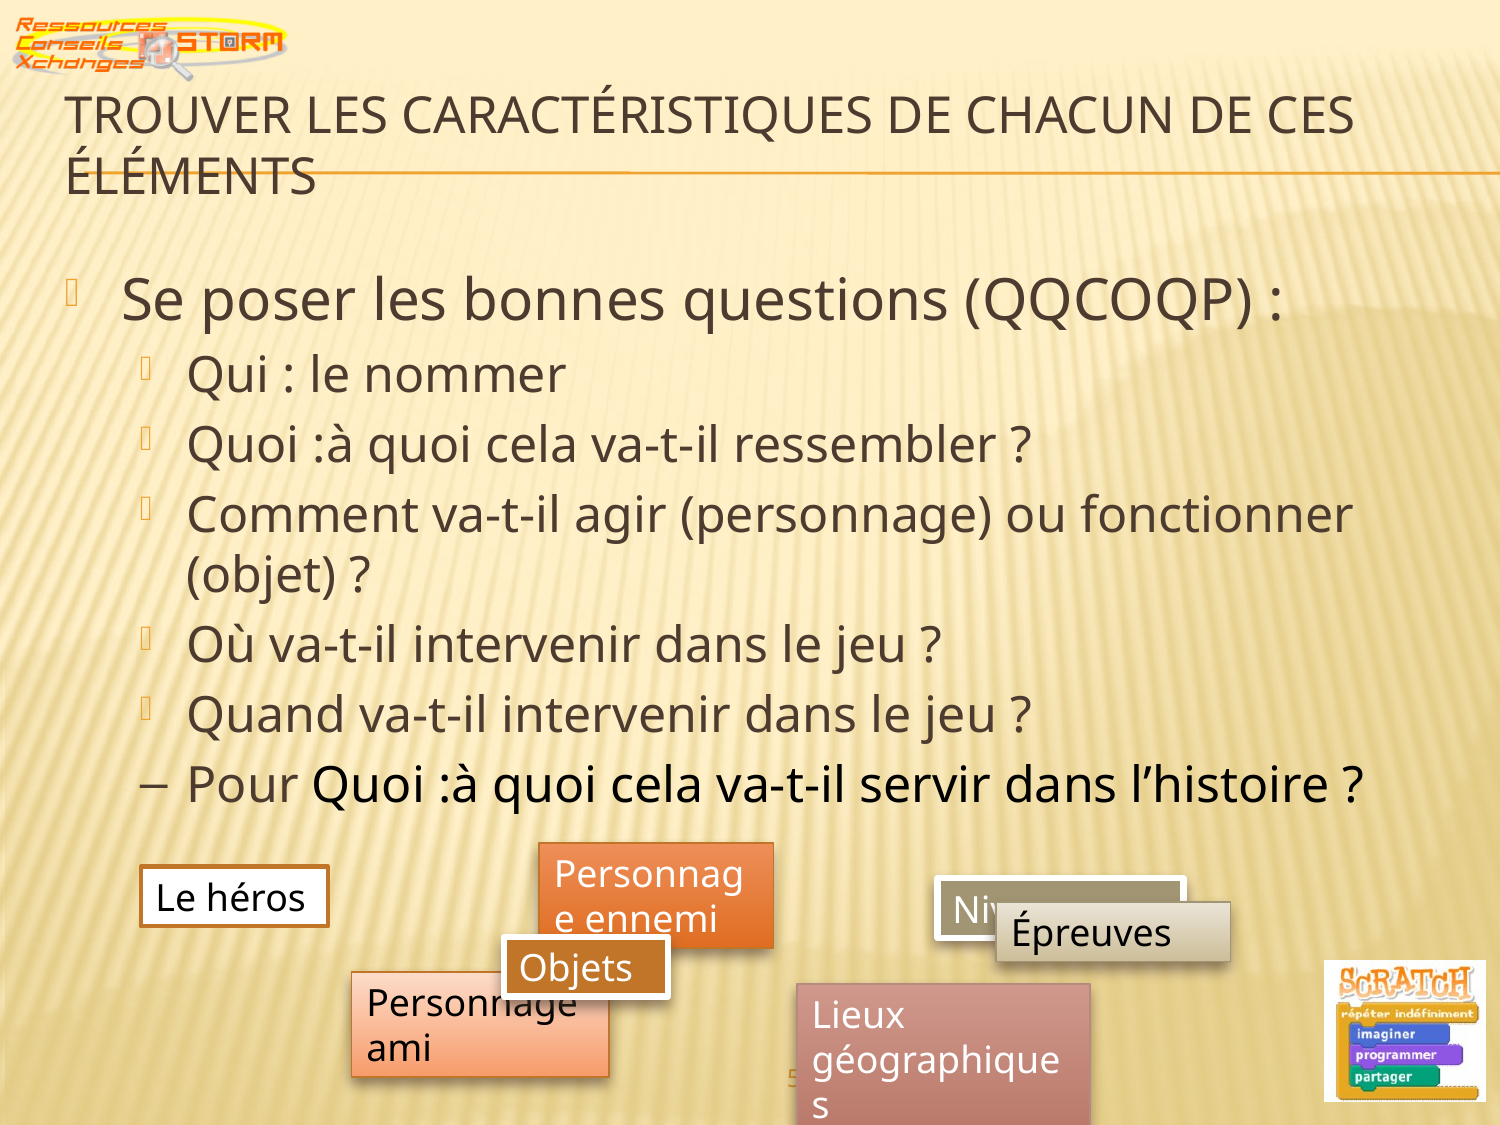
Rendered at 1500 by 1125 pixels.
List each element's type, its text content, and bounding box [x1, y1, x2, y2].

title Trouver les caractéristiques de chacun de ces éléments [50, 75, 1475, 213]
list Se poser les bonnes questions (QQCOQP) : Qui : le nommer Quoi :à quoi cela va-t-il ressembler ? Comment va-t-il agir (personnage) ou fonctionner (objet) ? Où va-t-il intervenir dans le jeu ? Quand va-t-il intervenir dans le jeu ? Pour Quoi :à quoi cela va-t-il servir dans l’histoire ? [50, 254, 1475, 998]
text_box Objets [501, 934, 671, 1000]
text_box Le héros [139, 864, 330, 928]
text_box Lieux géographiques [796, 983, 1091, 1125]
picture [11, 14, 293, 82]
text_box Personnage ami [351, 971, 610, 1078]
text_box Personnage ennemi [538, 842, 774, 949]
slide_number 5 [691, 1054, 816, 1096]
text_box Épreuves [995, 901, 1231, 962]
picture [1324, 960, 1486, 1102]
text_box Niveaux [934, 875, 1187, 941]
